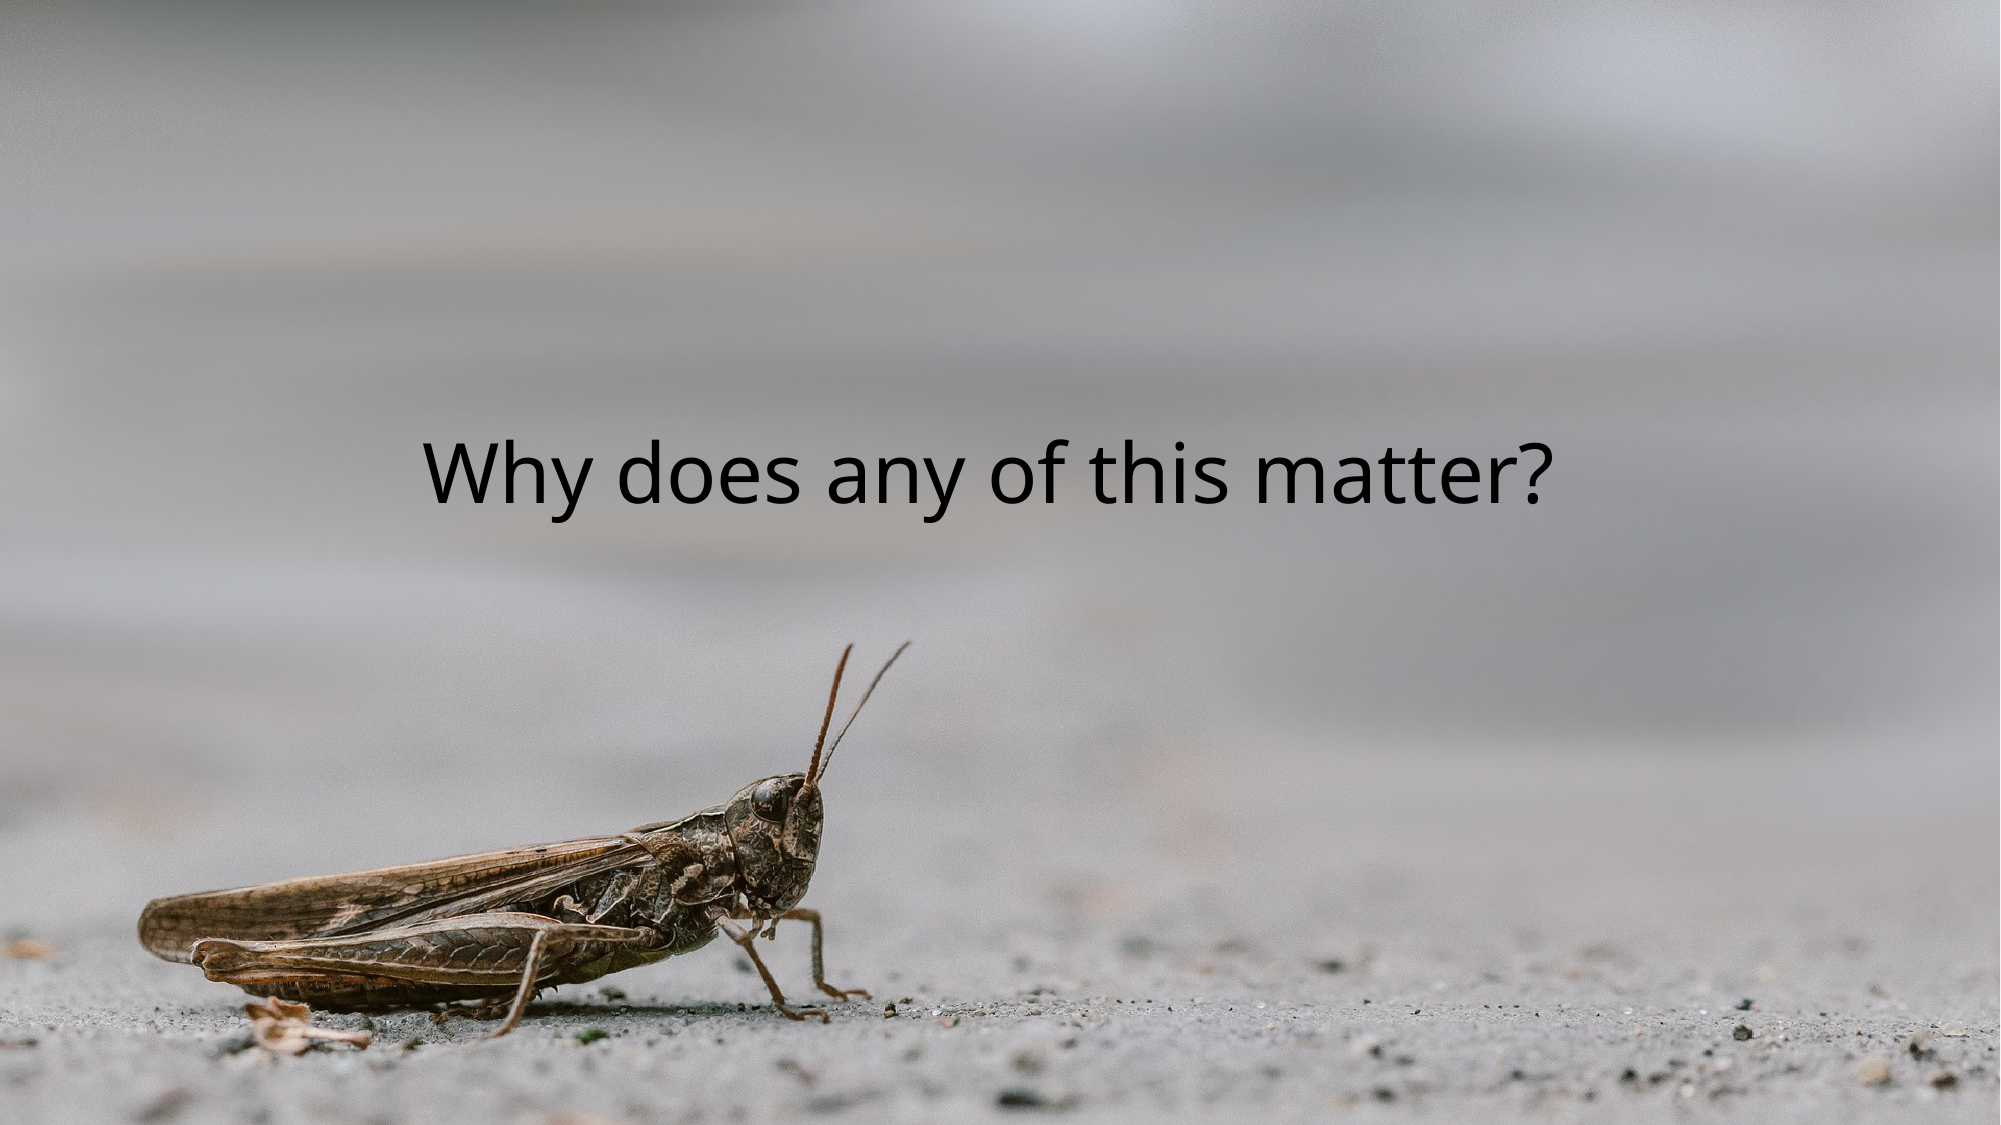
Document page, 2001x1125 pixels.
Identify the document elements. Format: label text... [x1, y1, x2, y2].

list Why does any of this matter? [137, 82, 1863, 796]
picture [0, 0, 2001, 1125]
